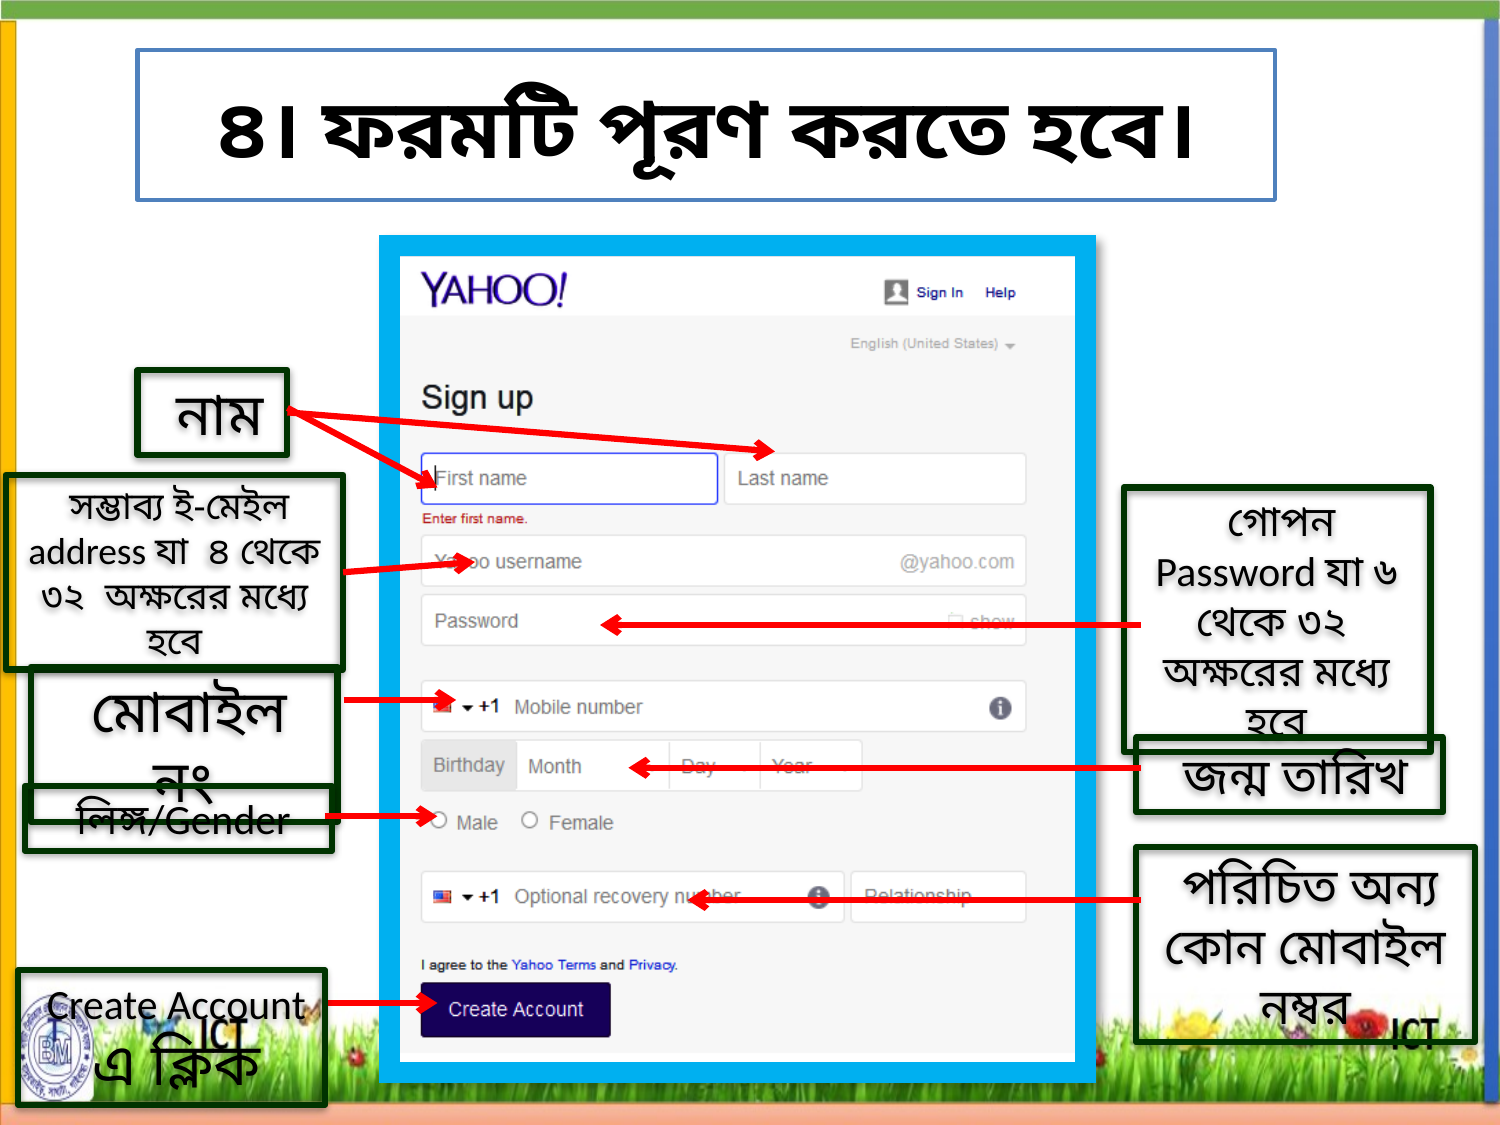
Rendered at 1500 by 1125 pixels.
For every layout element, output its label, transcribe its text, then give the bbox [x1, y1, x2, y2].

picture [0, 0, 1500, 1125]
text_box ৪। ফরমটি পূরণ করতে হবে। [135, 48, 1277, 202]
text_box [5, 255, 1476, 1107]
